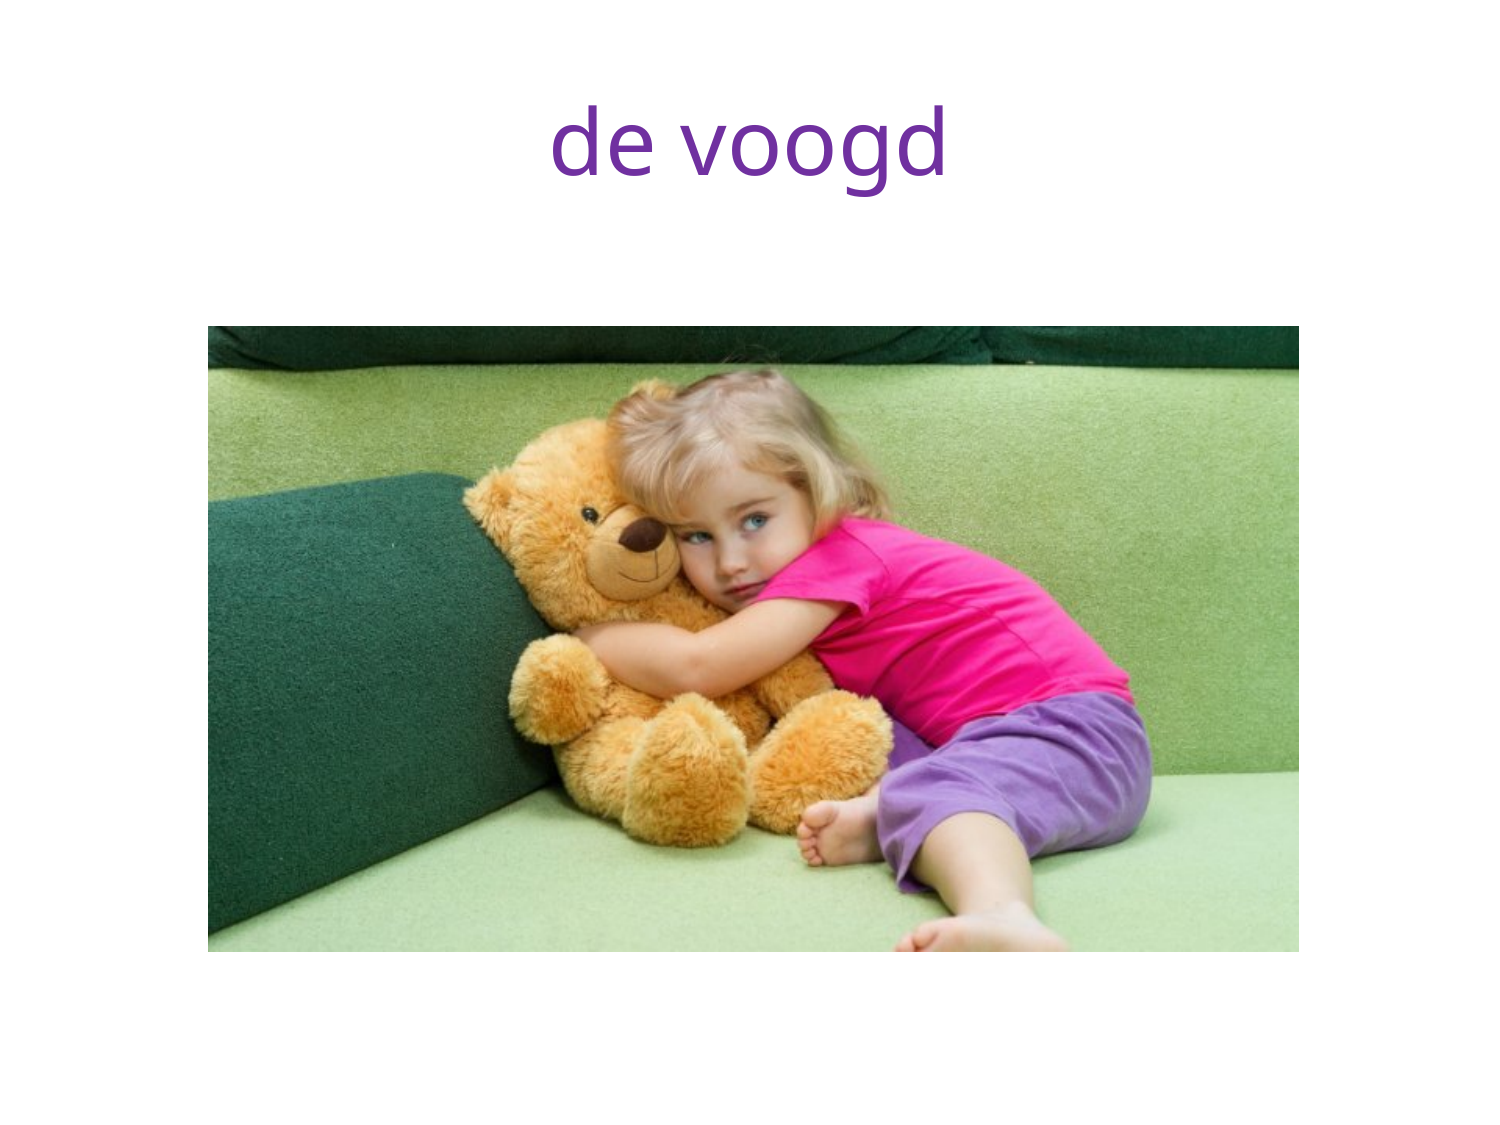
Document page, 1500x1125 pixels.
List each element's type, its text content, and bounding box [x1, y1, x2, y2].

picture [208, 326, 1300, 952]
title de voogd [75, 45, 1425, 233]
